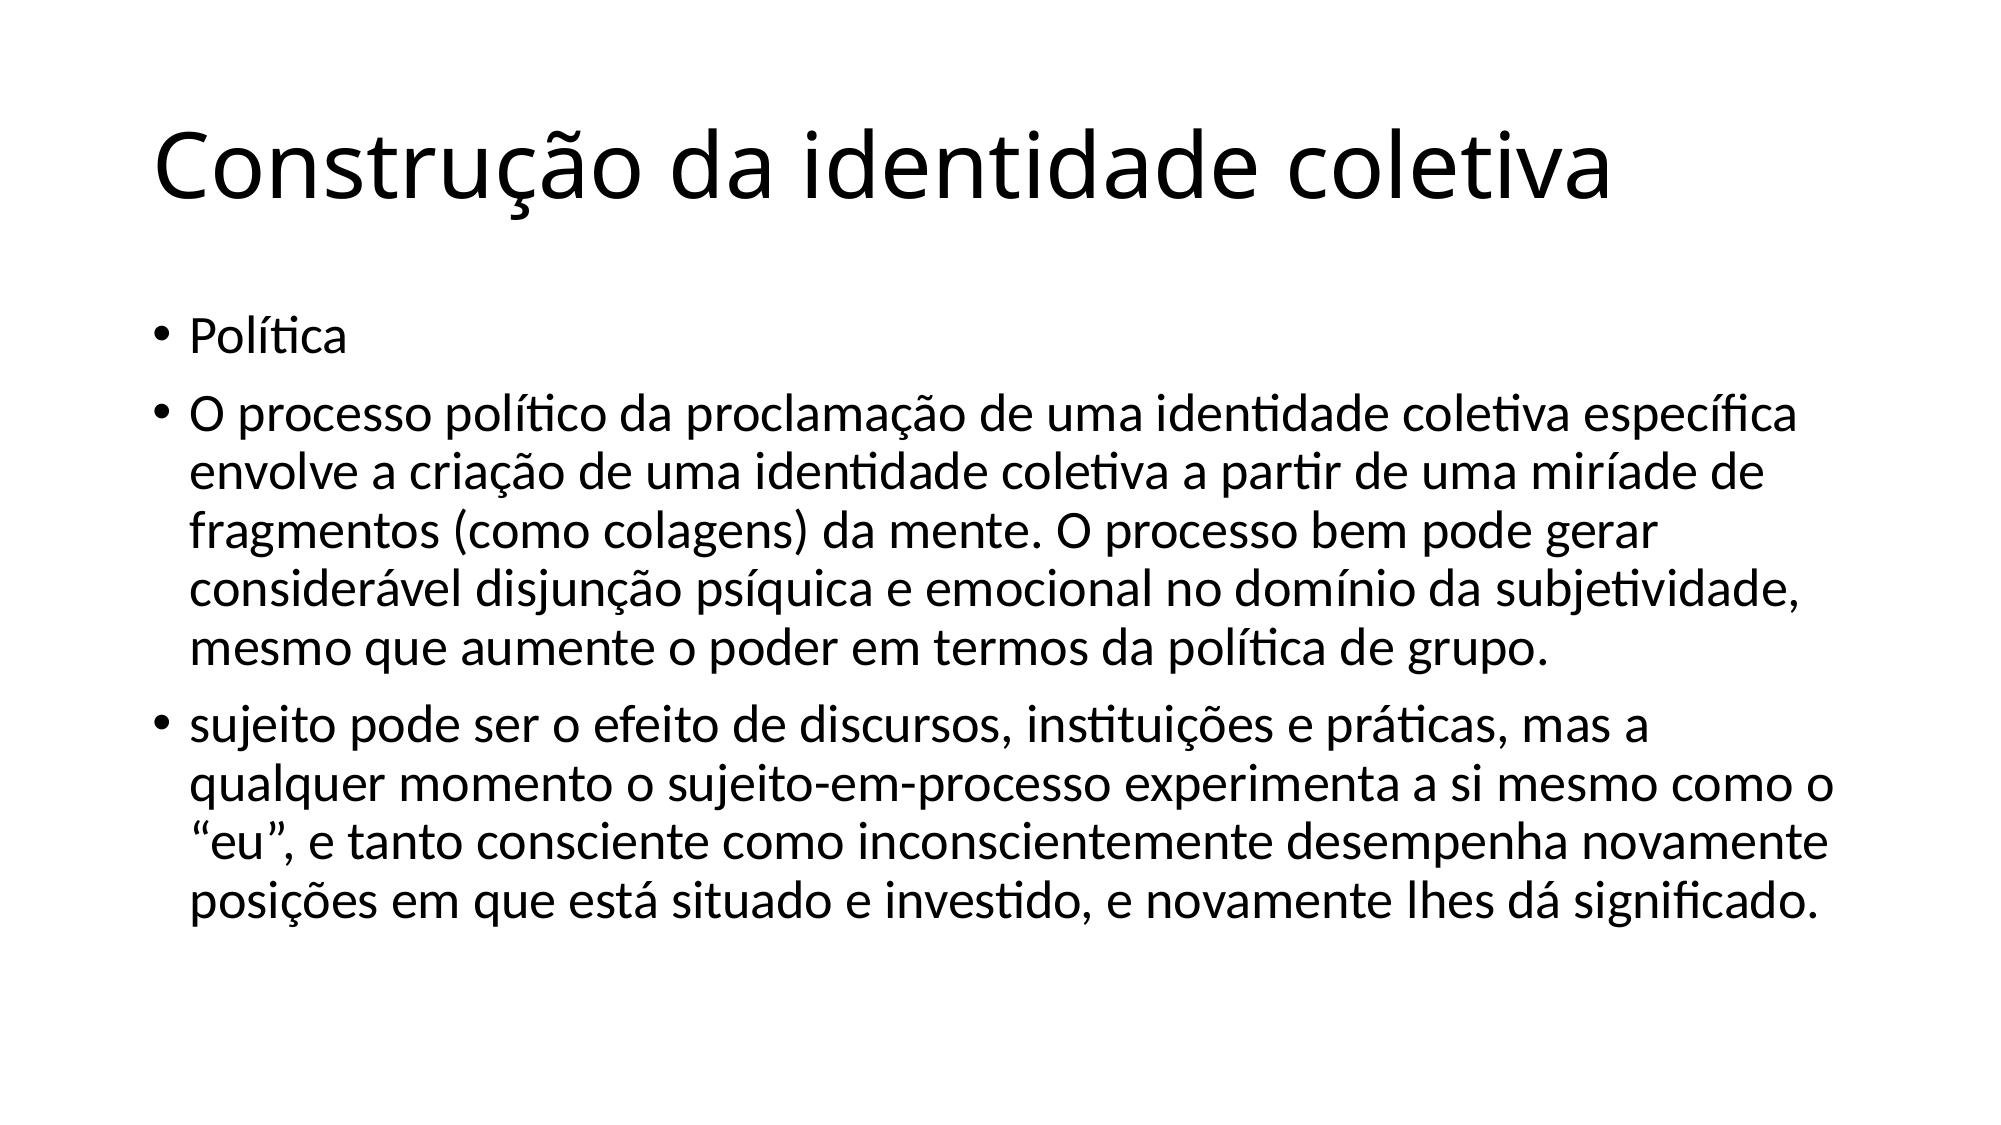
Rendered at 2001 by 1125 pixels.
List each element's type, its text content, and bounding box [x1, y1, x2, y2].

title Construção da identidade coletiva [137, 59, 1863, 278]
list Política O processo político da proclamação de uma identidade coletiva específica envolve a criação de uma identidade coletiva a partir de uma miríade de fragmentos (como colagens) da mente. O processo bem pode gerar considerável disjunção psíquica e emocional no domínio da subjetividade, mesmo que aumente o poder em termos da política de grupo. sujeito pode ser o efeito de discursos, instituições e práticas, mas a qualquer momento o sujeito-em-processo experimenta a si mesmo como o “eu”, e tanto consciente como inconscientemente desempenha novamente posições em que está situado e investido, e novamente lhes dá significado. [137, 299, 1863, 1014]
